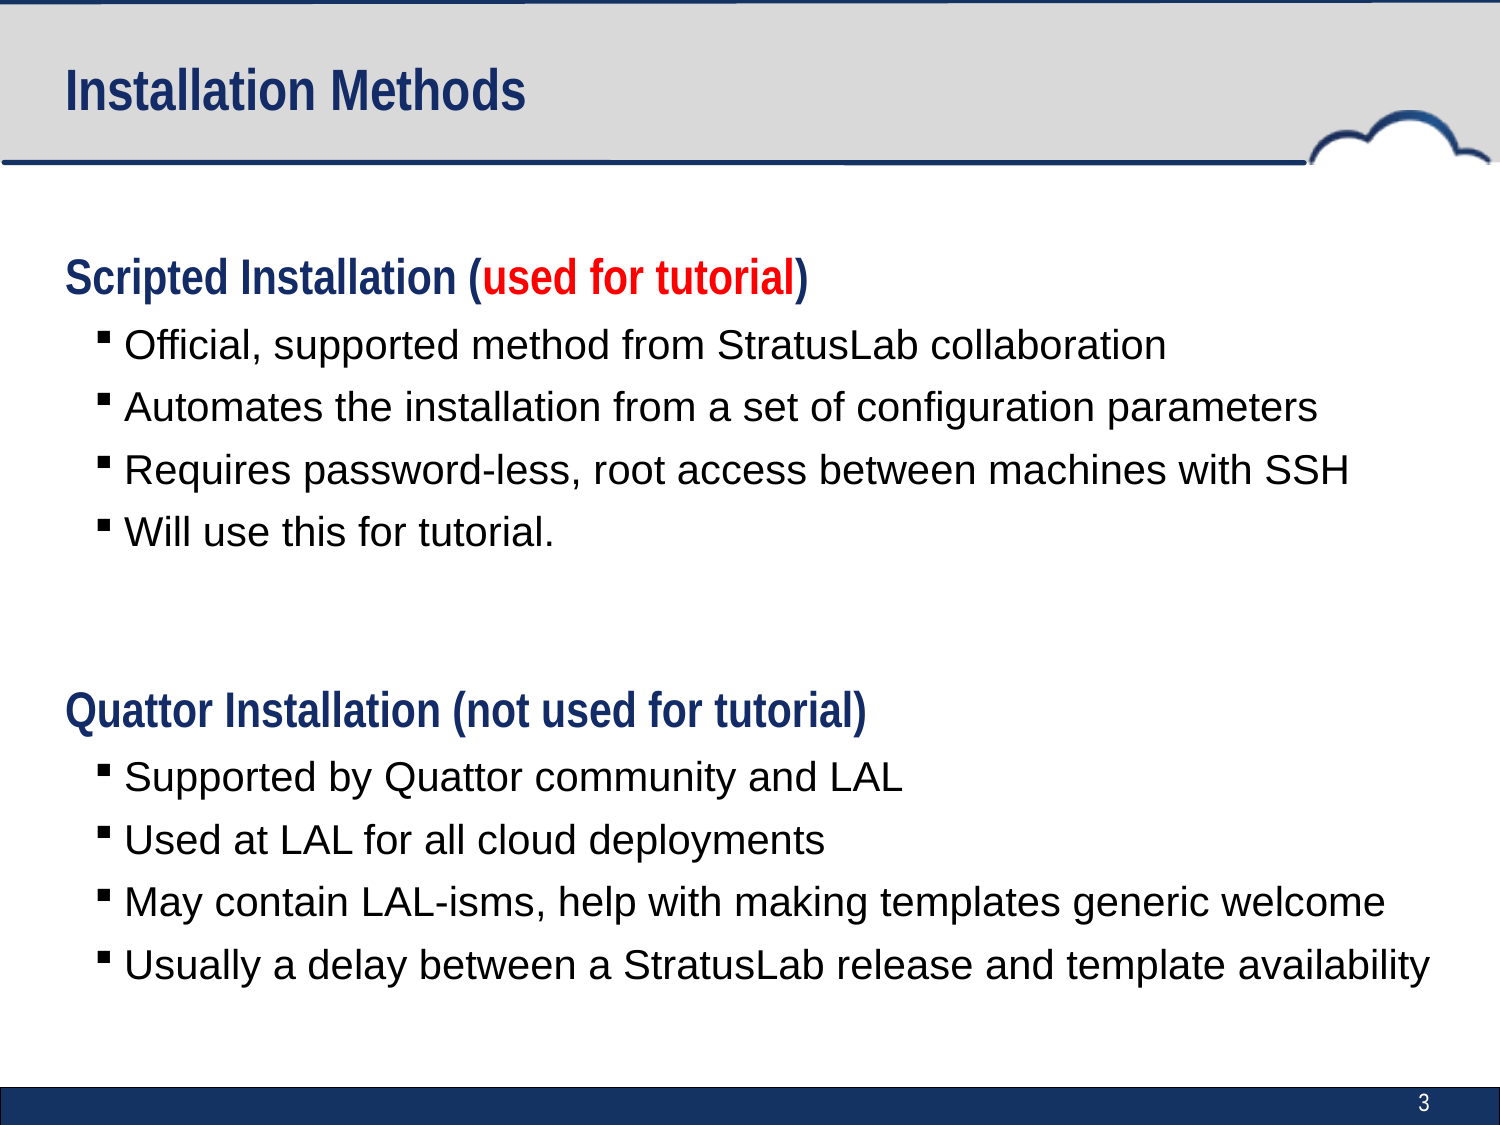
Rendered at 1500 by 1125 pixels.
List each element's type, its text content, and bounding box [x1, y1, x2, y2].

list Scripted Installation (used for tutorial) Official, supported method from StratusLab collaboration Automates the installation from a set of configuration parameters Requires password-less, root access between machines with SSH Will use this for tutorial. Quattor Installation (not used for tutorial) Supported by Quattor community and LAL Used at LAL for all cloud deployments May contain LAL-isms, help with making templates generic welcome Usually a delay between a StratusLab release and template availability [49, 237, 1451, 1076]
title Installation Methods [49, 12, 1301, 163]
picture [1281, 110, 1500, 165]
